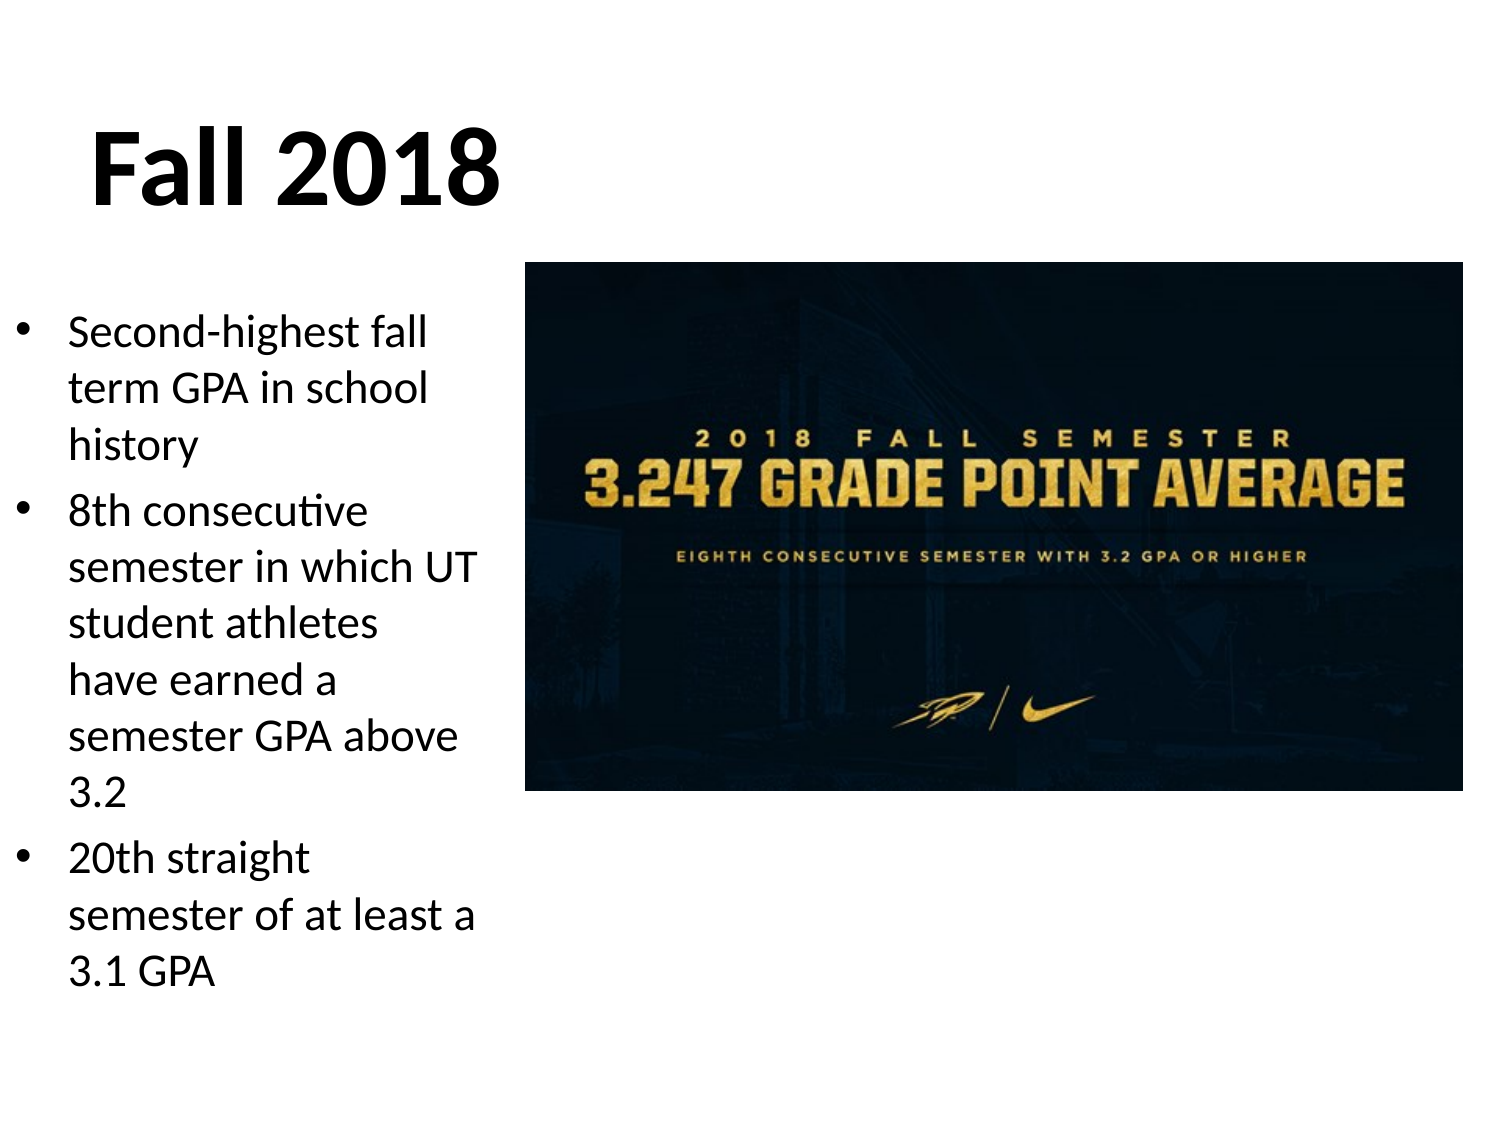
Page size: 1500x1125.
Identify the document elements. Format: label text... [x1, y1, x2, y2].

list Second-highest fall term GPA in school history 8th consecutive semester in which UT student athletes have earned a semester GPA above 3.2 20th straight semester of at least a 3.1 GPA [0, 292, 494, 1063]
title Fall 2018 [75, 44, 569, 236]
picture [524, 262, 1463, 791]
